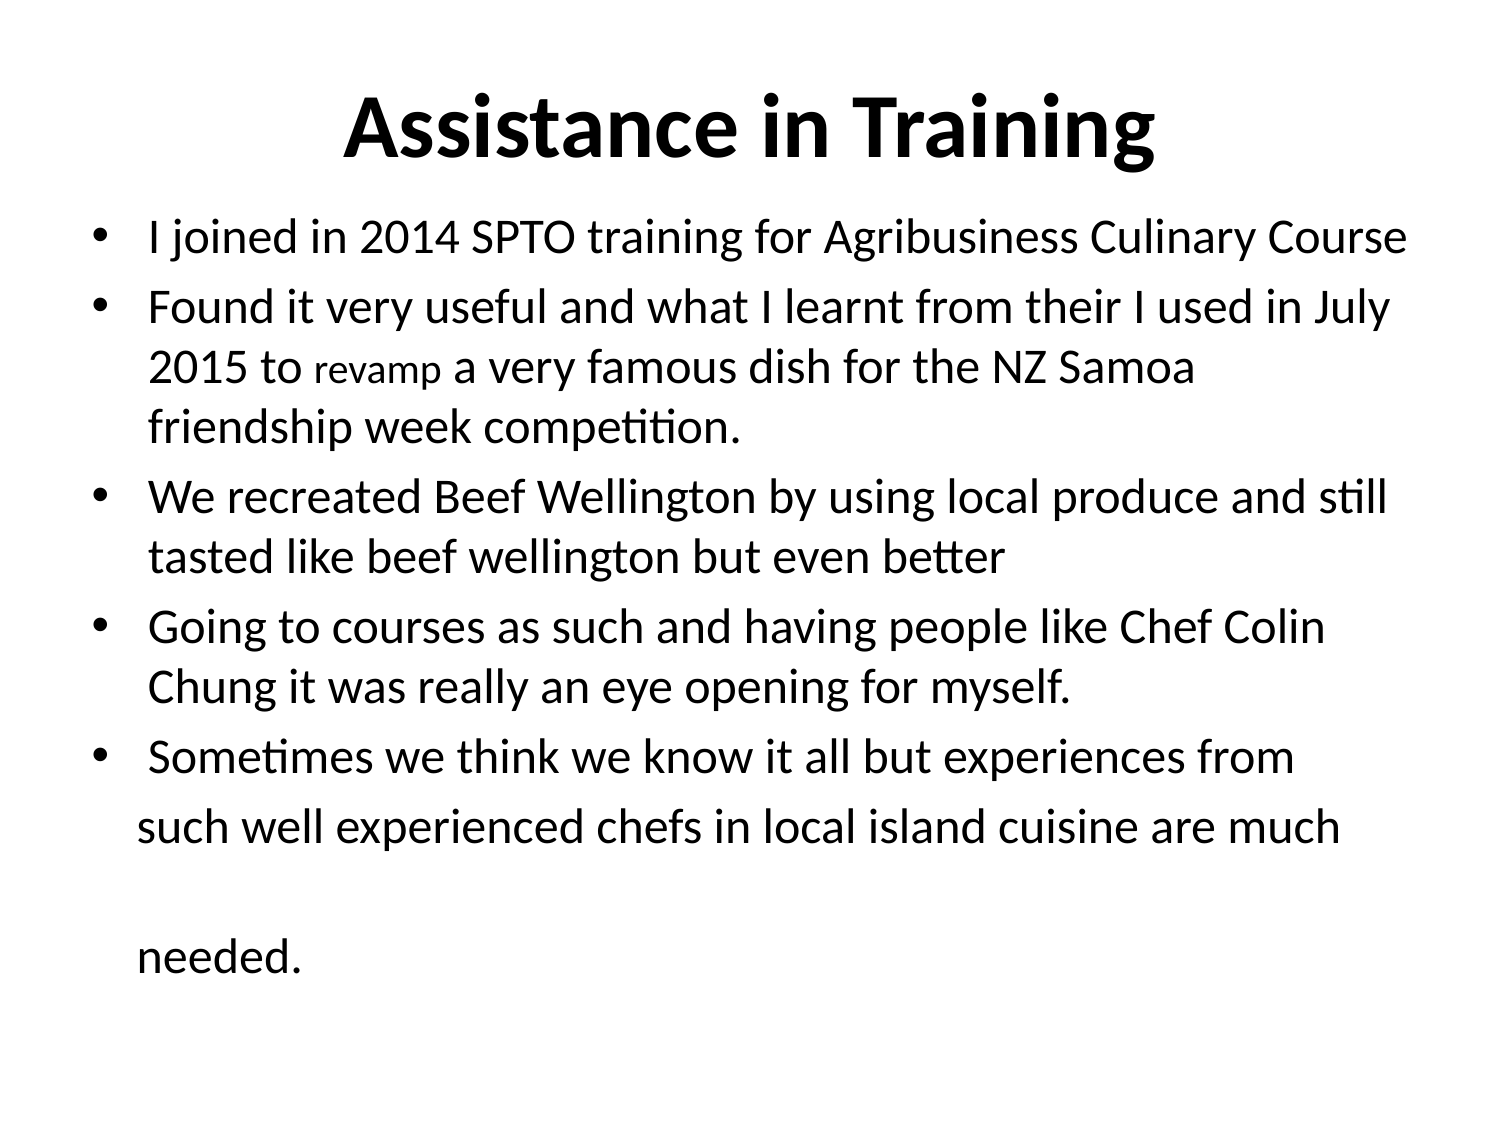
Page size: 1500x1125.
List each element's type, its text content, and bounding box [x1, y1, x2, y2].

list I joined in 2014 SPTO training for Agribusiness Culinary Course Found it very useful and what I learnt from their I used in July 2015 to revamp a very famous dish for the NZ Samoa friendship week competition. We recreated Beef Wellington by using local produce and still tasted like beef wellington but even better Going to courses as such and having people like Chef Colin Chung it was really an eye opening for myself. Sometimes we think we know it all but experiences from such well experienced chefs in local island cuisine are much needed. [76, 196, 1425, 1106]
title Assistance in Training [75, 45, 1425, 197]
